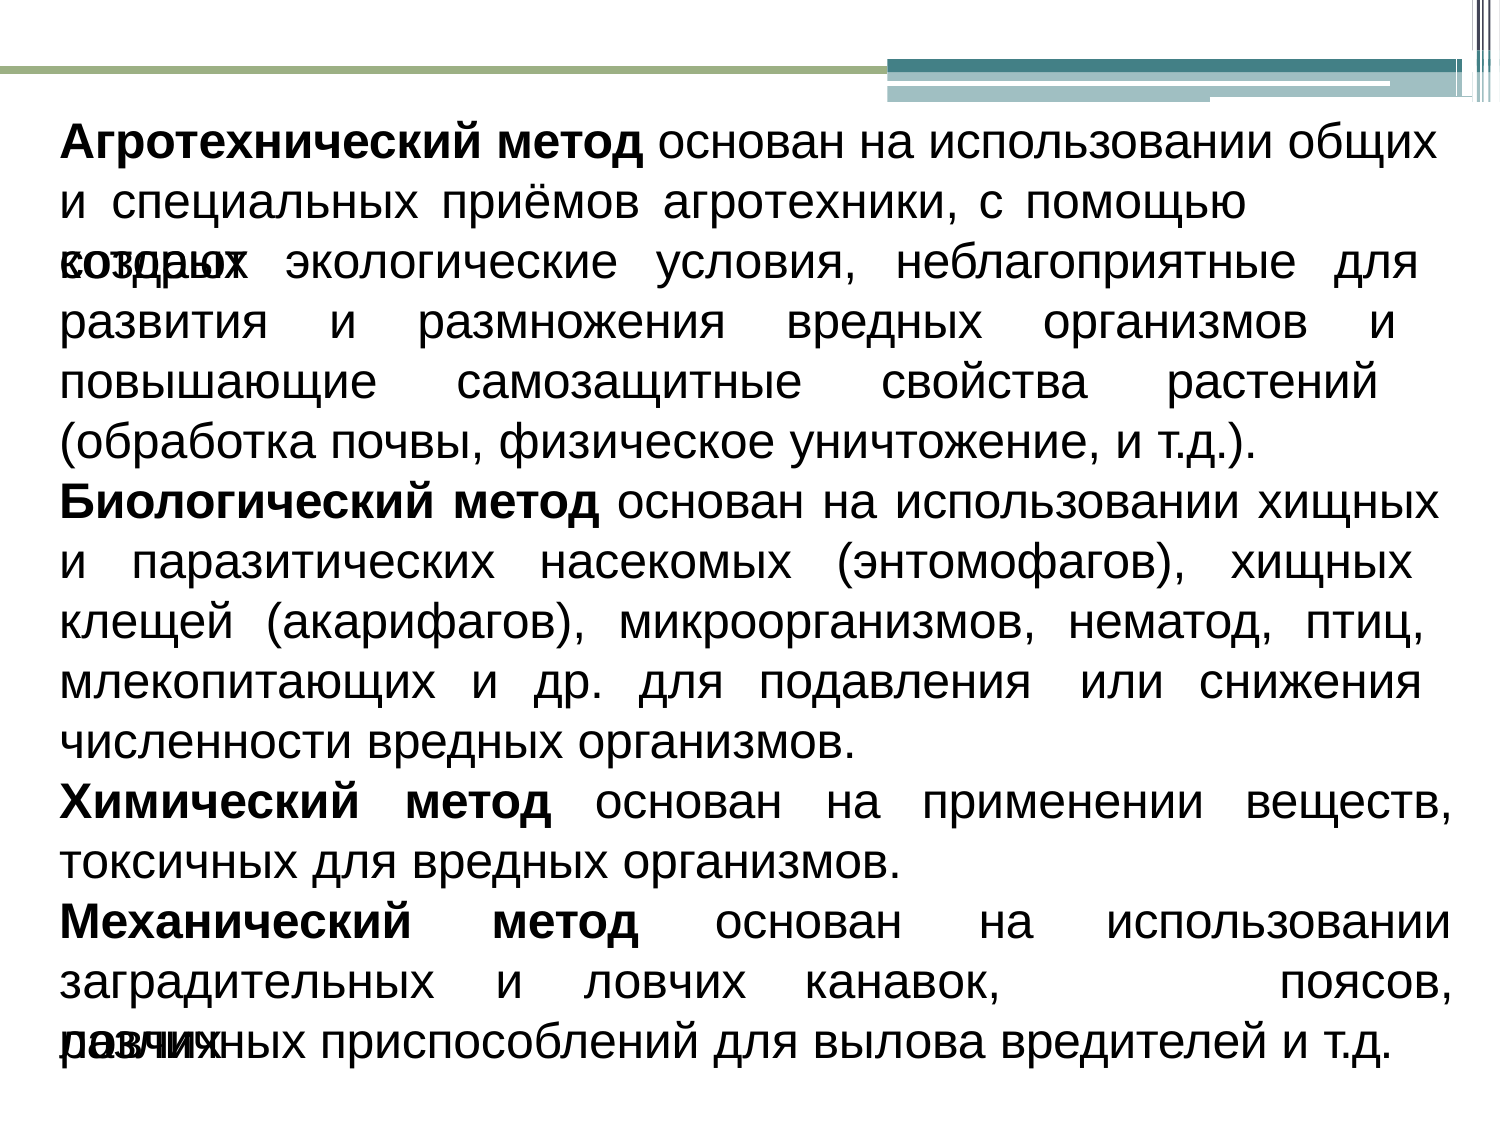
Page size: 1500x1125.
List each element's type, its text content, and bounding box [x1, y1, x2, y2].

text_box [1476, 50, 1481, 59]
text_box Химический метод основан на применении [57, 766, 1206, 829]
text_box [887, 59, 1456, 72]
title Агротехнический метод основан на использовании общих и специальных приёмов агротехники, с помощью которых [57, 106, 1459, 296]
text_box веществ, [1242, 766, 1458, 829]
text_box использовании [1222, 886, 1458, 949]
text_box токсичных для вредных организмов. [57, 826, 909, 886]
text_box [1476, 59, 1481, 72]
text_box [887, 72, 1473, 102]
text_box [1476, 72, 1481, 102]
text_box Механический метод основан на заградительных и ловчих канавок, ловчих [57, 886, 1222, 1006]
text_box [1476, 0, 1481, 50]
text_box [1457, 59, 1463, 72]
text_box создают экологические условия, неблагоприятные для развития и размножения вредных организмов и повышающие самозащитные свойства растений (обработка почвы, физическое уничтожение, и т.д.). Биологический метод основан на использовании хищных и паразитических насекомых (энтомофагов), хищных клещей (акарифагов), микроорганизмов, нематод, птиц, млекопитающих и др. для подавления или снижения численности вредных организмов. [57, 226, 1458, 769]
text_box поясов, [1277, 946, 1458, 1009]
text_box различных приспособлений для вылова вредителей и т.д. [57, 1006, 1410, 1069]
